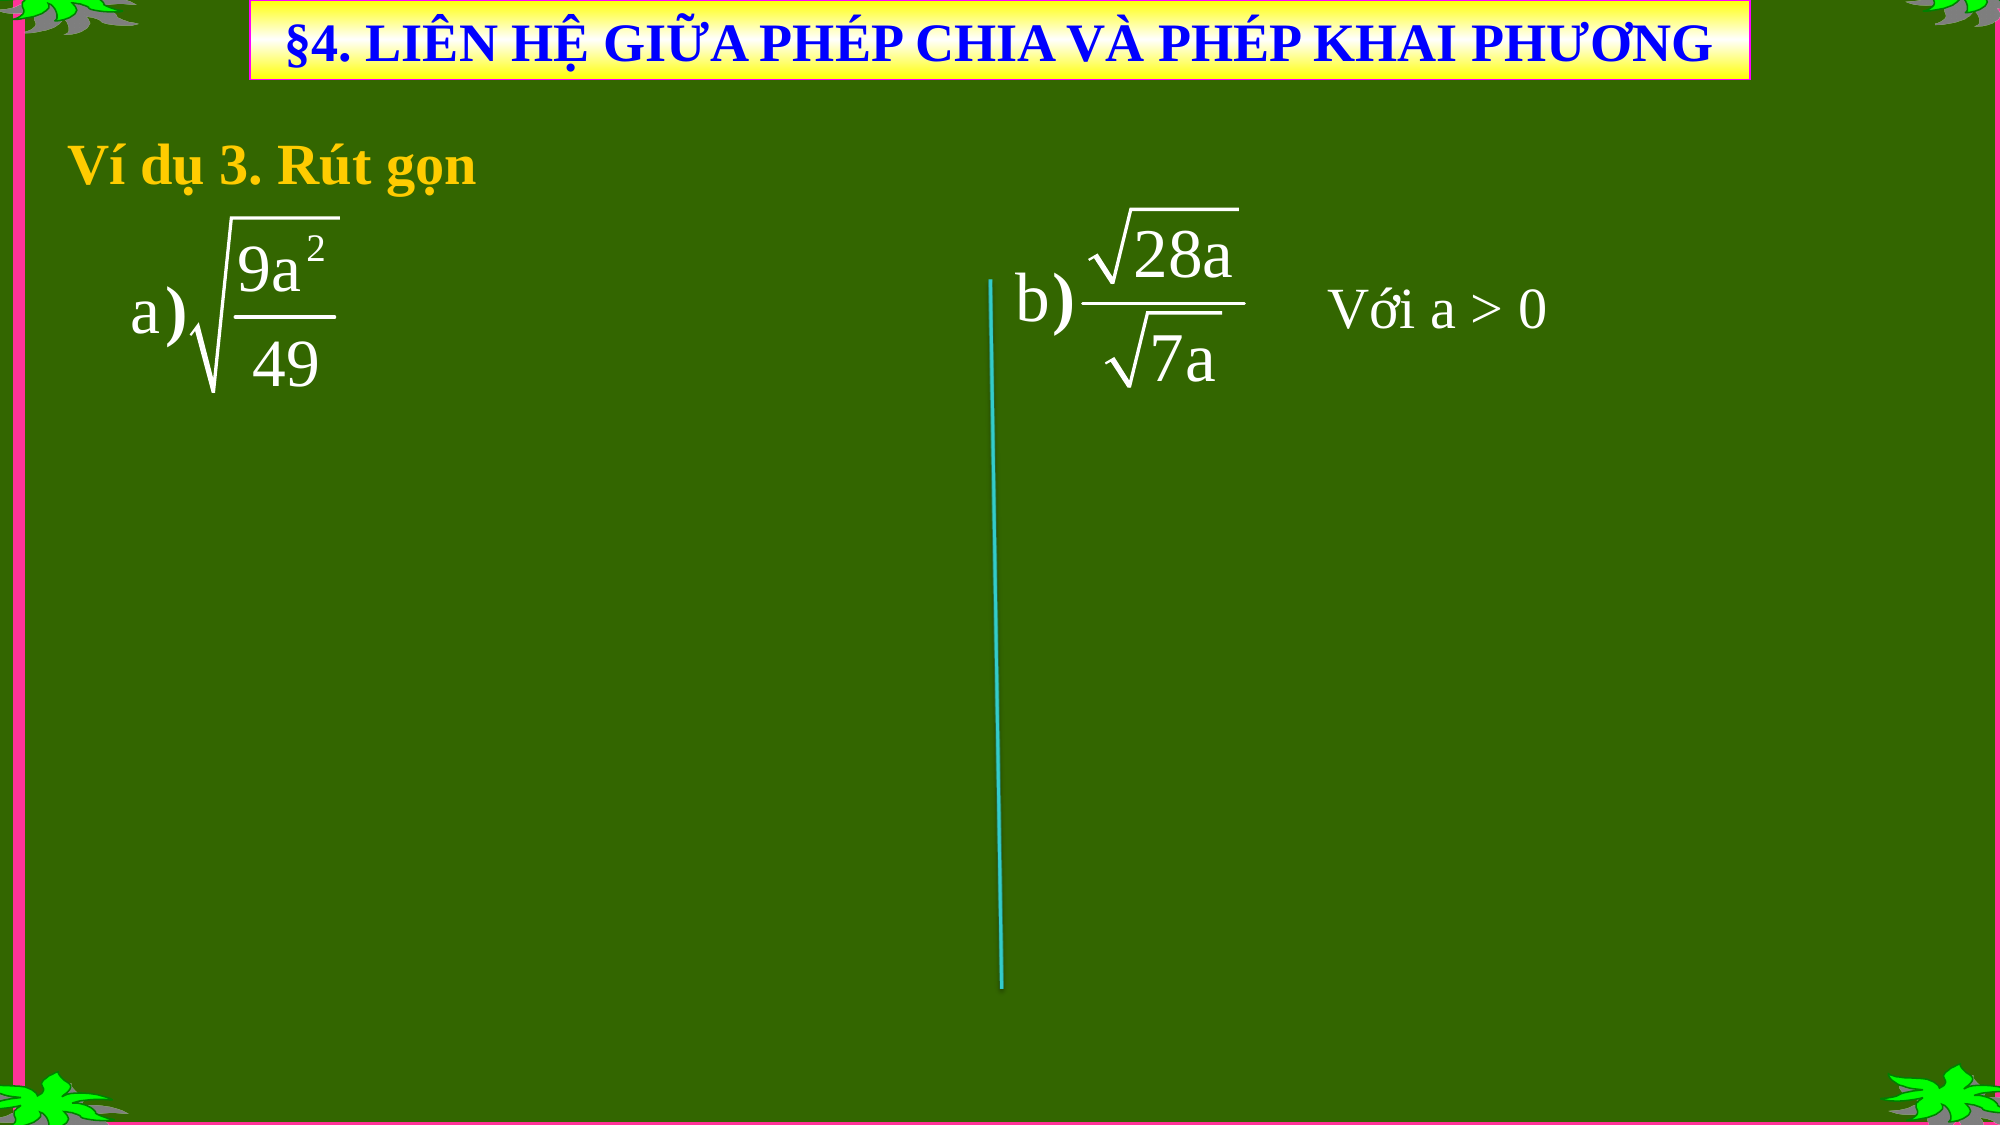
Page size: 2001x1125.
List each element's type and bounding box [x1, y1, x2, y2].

text_box [0, 0, 2000, 1125]
text_box [1006, 196, 1260, 402]
picture [980, 275, 1011, 1001]
text_box [122, 203, 350, 407]
